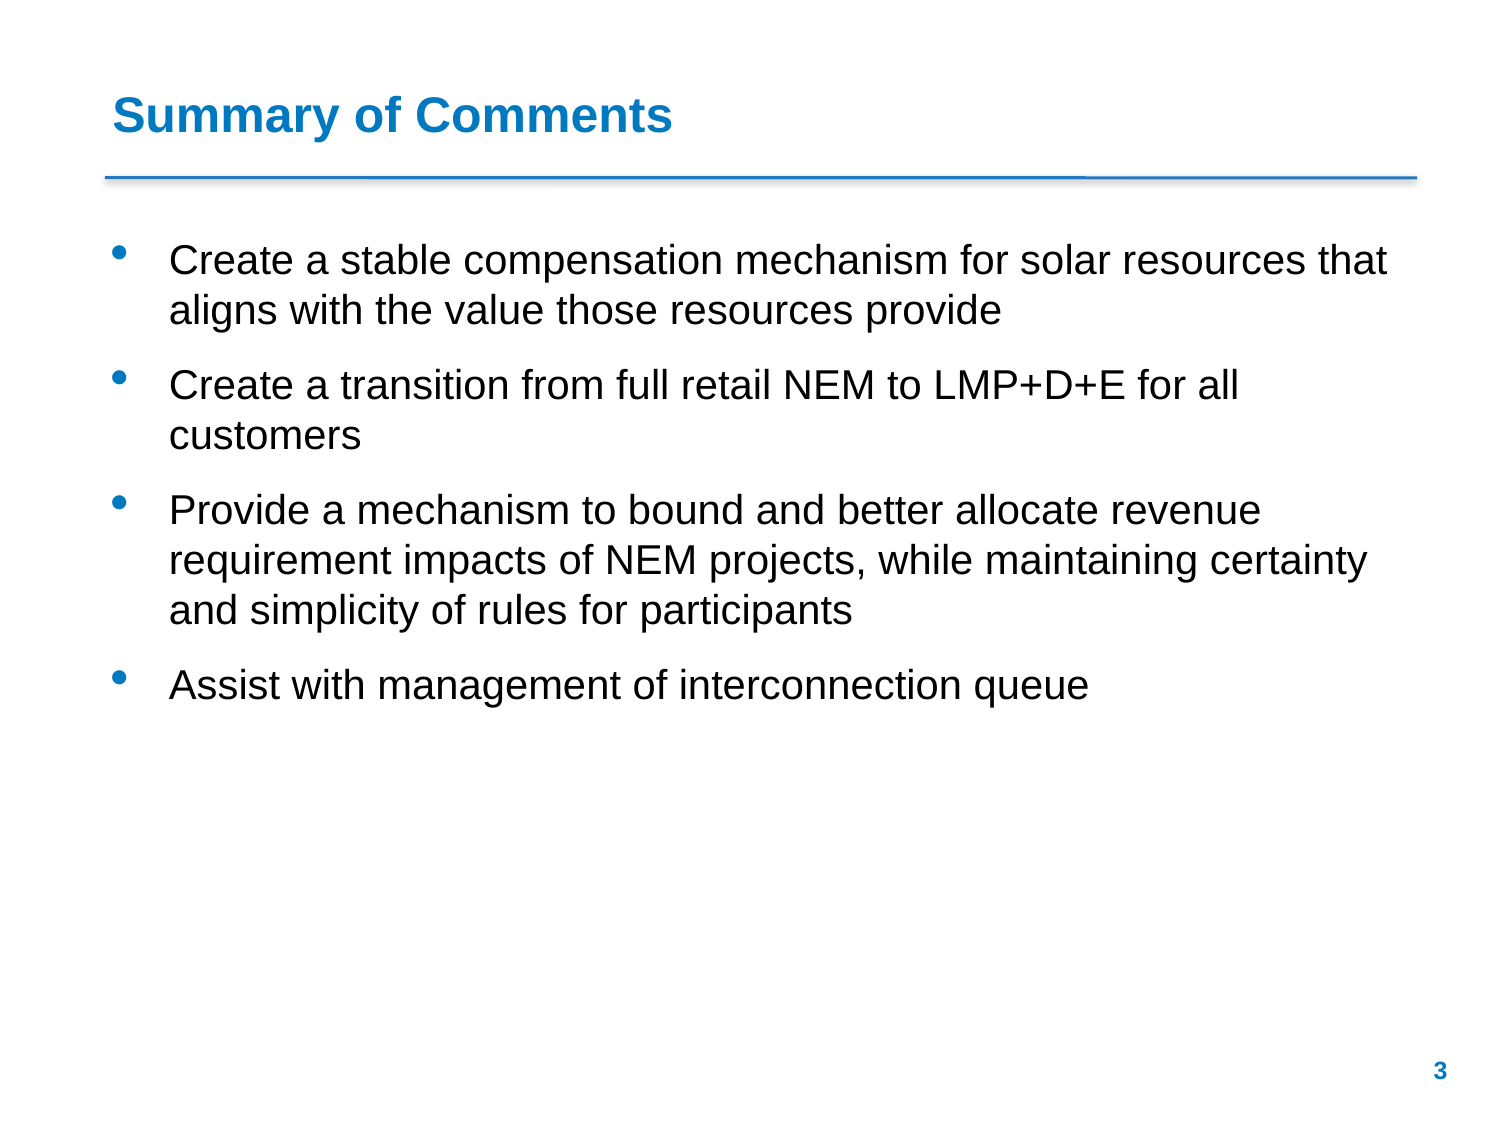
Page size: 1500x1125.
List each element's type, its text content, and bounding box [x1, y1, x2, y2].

list Create a stable compensation mechanism for solar resources that aligns with the value those resources provide Create a transition from full retail NEM to LMP+D+E for all customers Provide a mechanism to bound and better allocate revenue requirement impacts of NEM projects, while maintaining certainty and simplicity of rules for participants Assist with management of interconnection queue [97, 224, 1438, 976]
title Summary of Comments [97, 74, 1107, 151]
slide_number 2 [1112, 1046, 1463, 1107]
